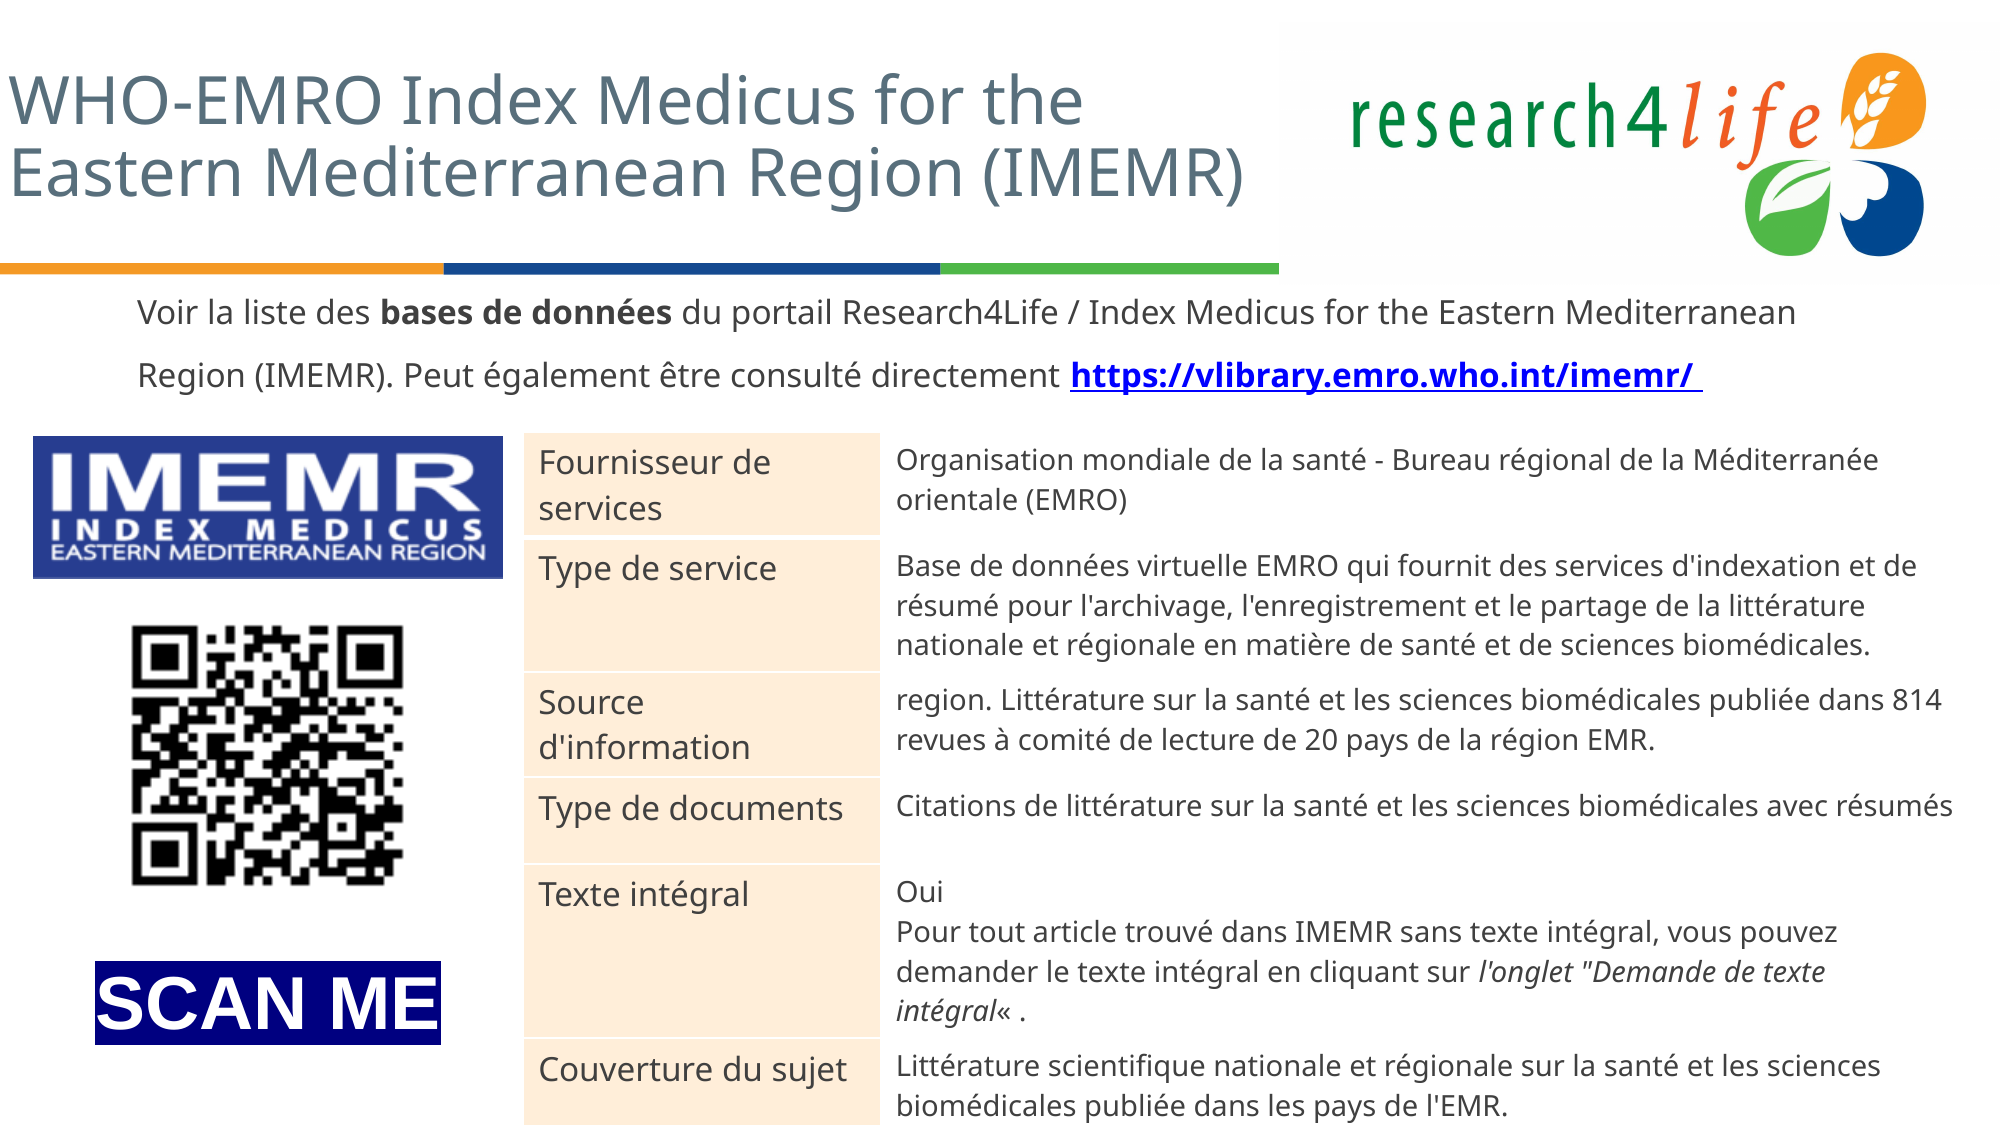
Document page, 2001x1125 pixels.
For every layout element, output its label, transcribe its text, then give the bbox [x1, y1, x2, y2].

table_header Fournisseur de services [524, 443, 880, 535]
picture [94, 298, 1294, 434]
picture [1279, 22, 2000, 285]
table_cell Citations de littérature sur la santé et les sciences biomédicales avec résumés [882, 778, 1969, 863]
picture [95, 590, 441, 922]
table_cell Base de données virtuelle EMRO qui fournit des services d'indexation et de résumé pour l'archivage, l'enregistrement et le partage de la littérature nationale et régionale en matière de santé et de sciences biomédicales. [882, 540, 1969, 671]
table_cell Type de documents [524, 778, 880, 863]
table_cell Couverture du sujet [524, 1039, 880, 1125]
table_cell Littérature scientifique nationale et régionale sur la santé et les sciences biomédicales publiée dans les pays de l'EMR. [882, 1039, 1969, 1125]
text_box WHO-EMRO Index Medicus for the Eastern Mediterranean Region (IMEMR) [0, 41, 1322, 299]
table_cell region. Littérature sur la santé et les sciences biomédicales publiée dans 814 revues à comité de lecture de 20 pays de la région EMR. [882, 673, 1969, 776]
table_cell Type de service [524, 540, 880, 671]
picture [33, 436, 503, 579]
table_cell Oui Pour tout article trouvé dans IMEMR sans texte intégral, vous pouvez demander le texte intégral en cliquant sur l'onglet "Demande de texte intégral« . [882, 865, 1969, 1037]
table_header Organisation mondiale de la santé - Bureau régional de la Méditerranée orientale (EMRO) [882, 433, 1969, 535]
table_cell Source d'information [524, 673, 880, 776]
text_box Voir la liste des bases de données du portail Research4Life / Index Medicus for the Eastern Mediterranean Region (IMEMR). Peut également être consulté directement https://vlibrary.emro.who.int/imemr/ [1297, 263, 1823, 407]
text_box SCAN ME [69, 946, 467, 1052]
table_cell Texte intégral [524, 865, 880, 1037]
